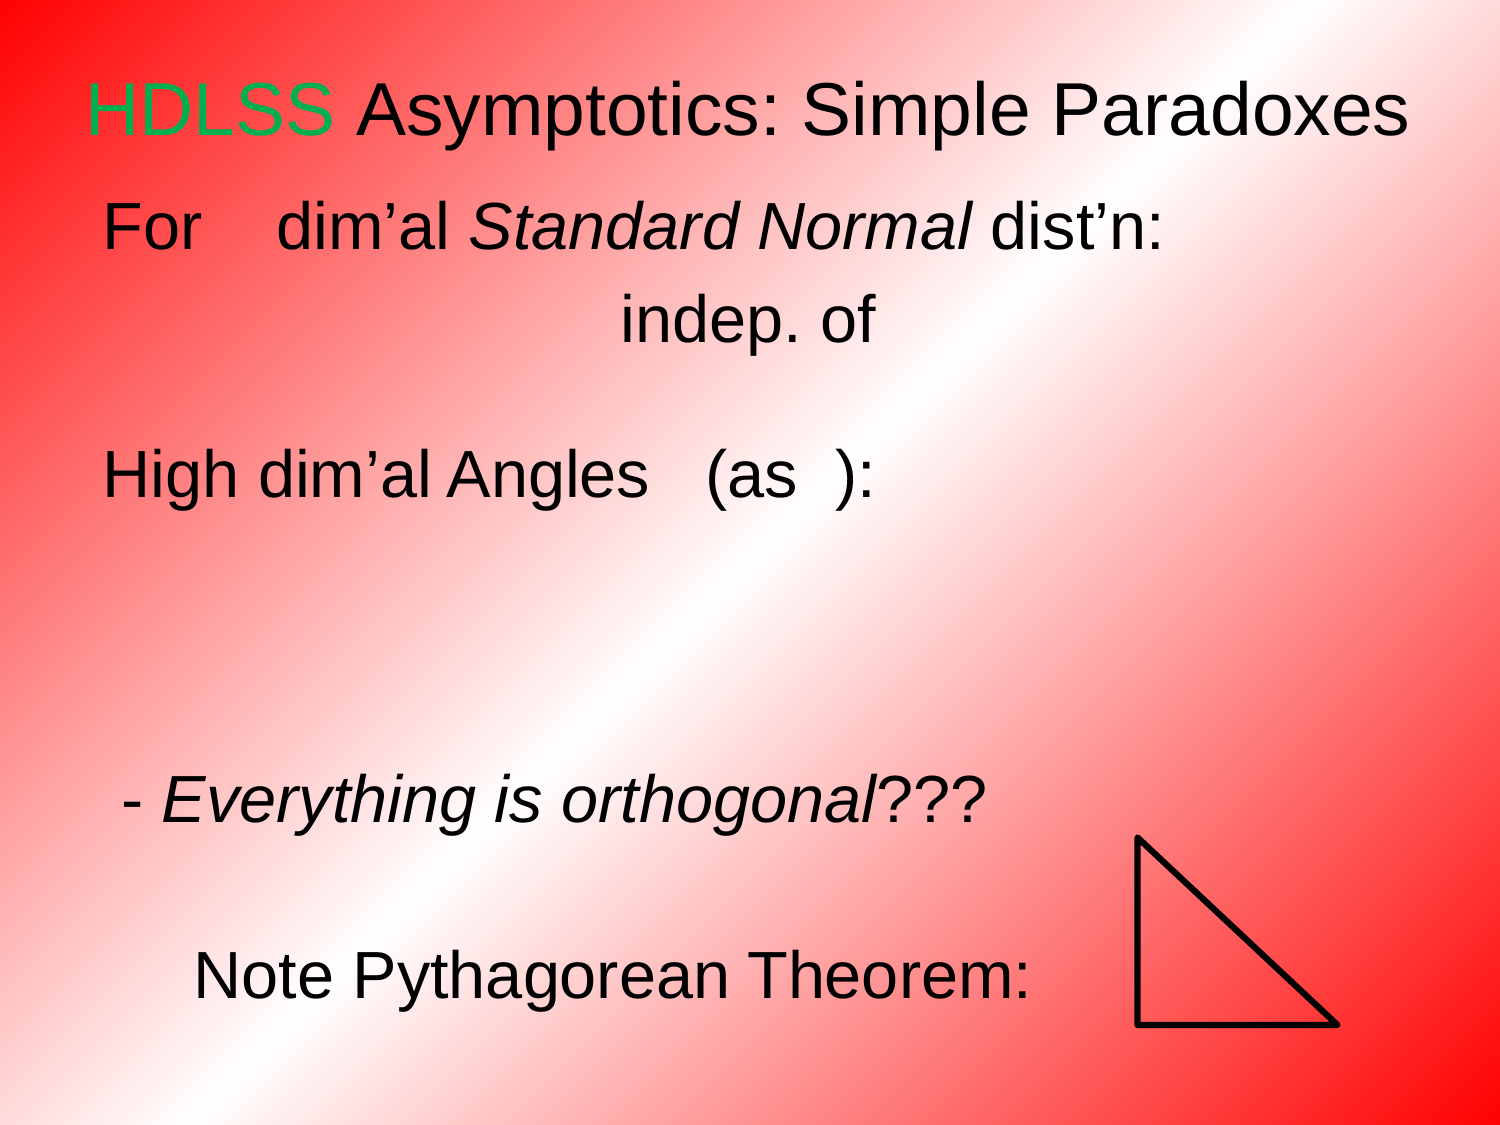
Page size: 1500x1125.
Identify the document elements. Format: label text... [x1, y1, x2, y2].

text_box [174, 837, 1338, 1091]
title HDLSS Asymptotics: Simple Paradoxes [60, 37, 1436, 175]
